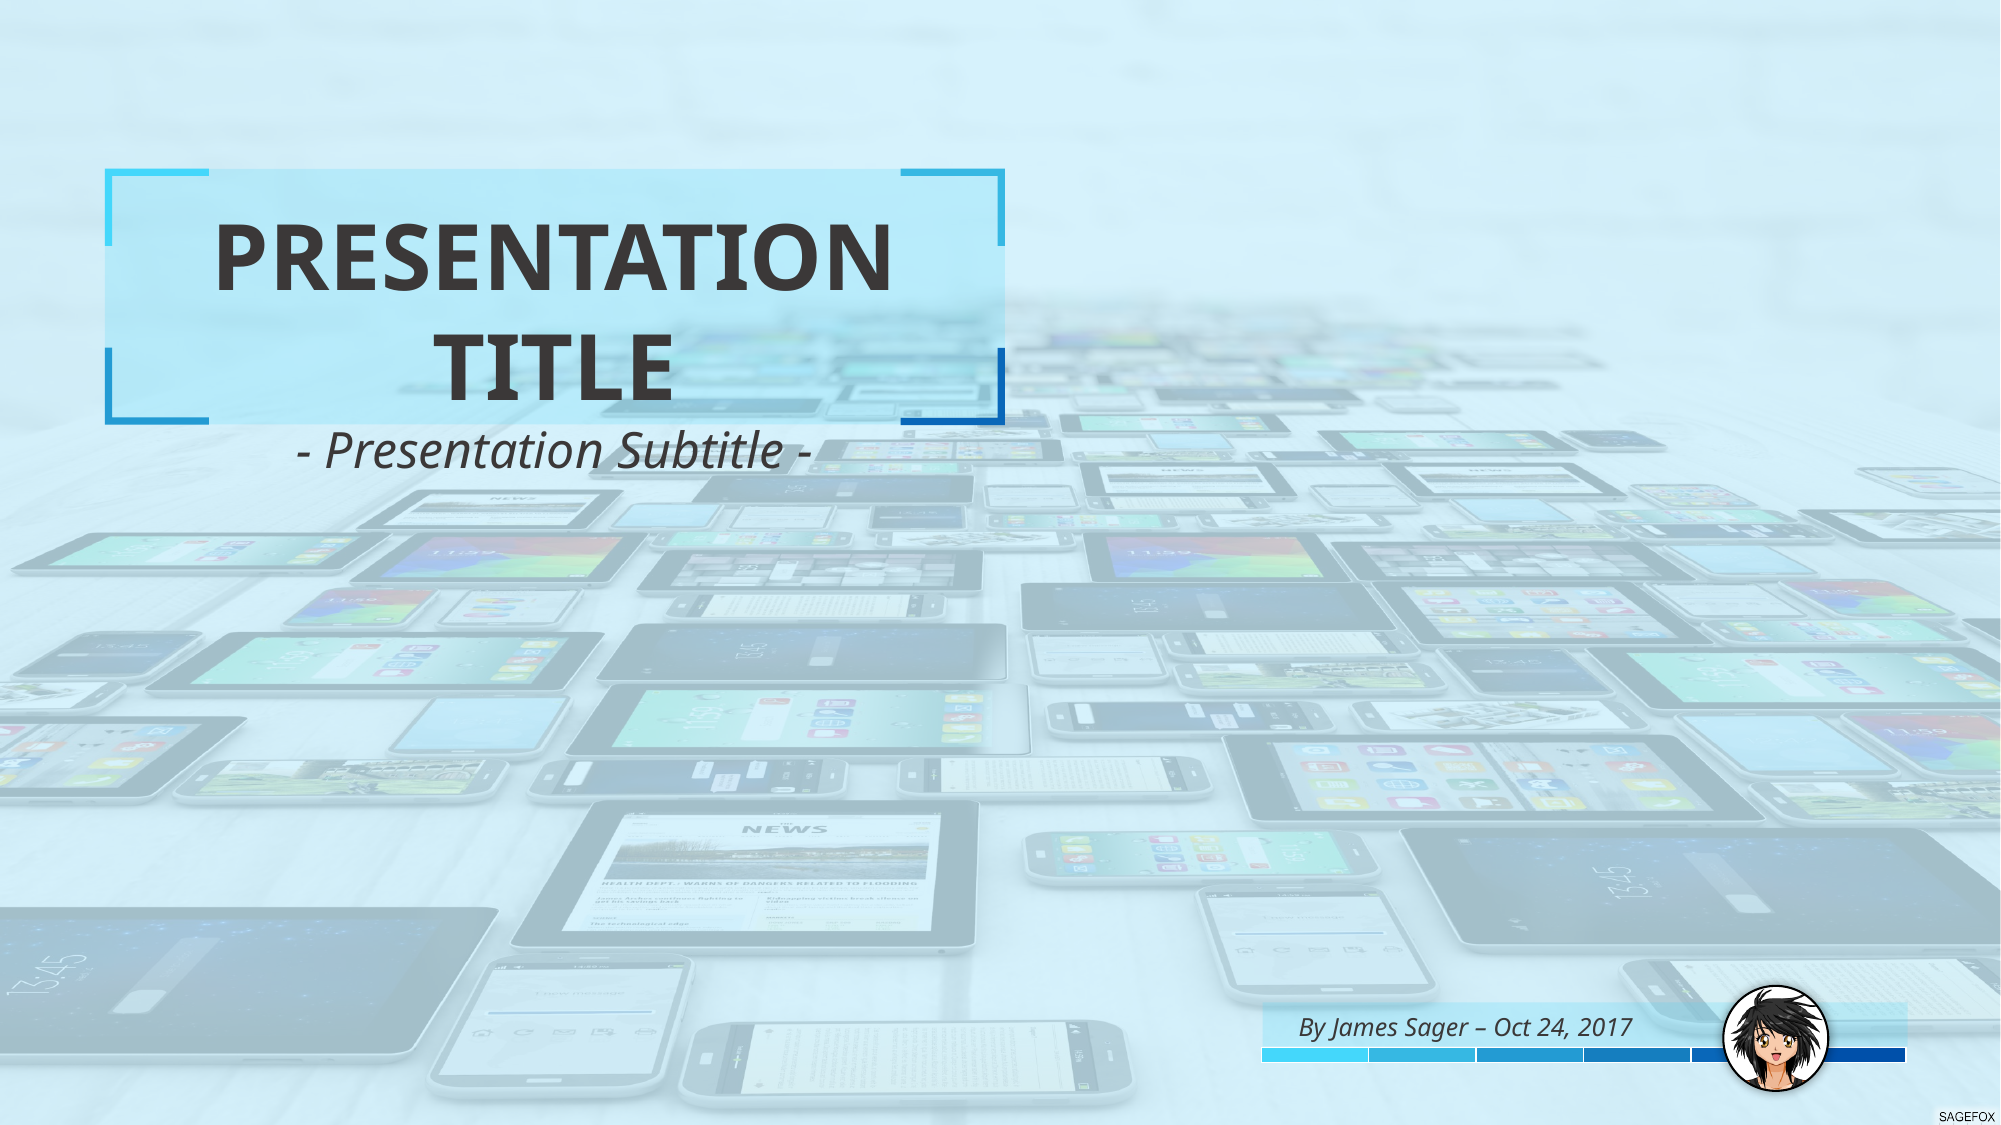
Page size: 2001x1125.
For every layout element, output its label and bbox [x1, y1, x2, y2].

text_box [1261, 985, 1908, 1091]
text_box [104, 168, 1005, 426]
picture [1936, 1111, 1997, 1125]
